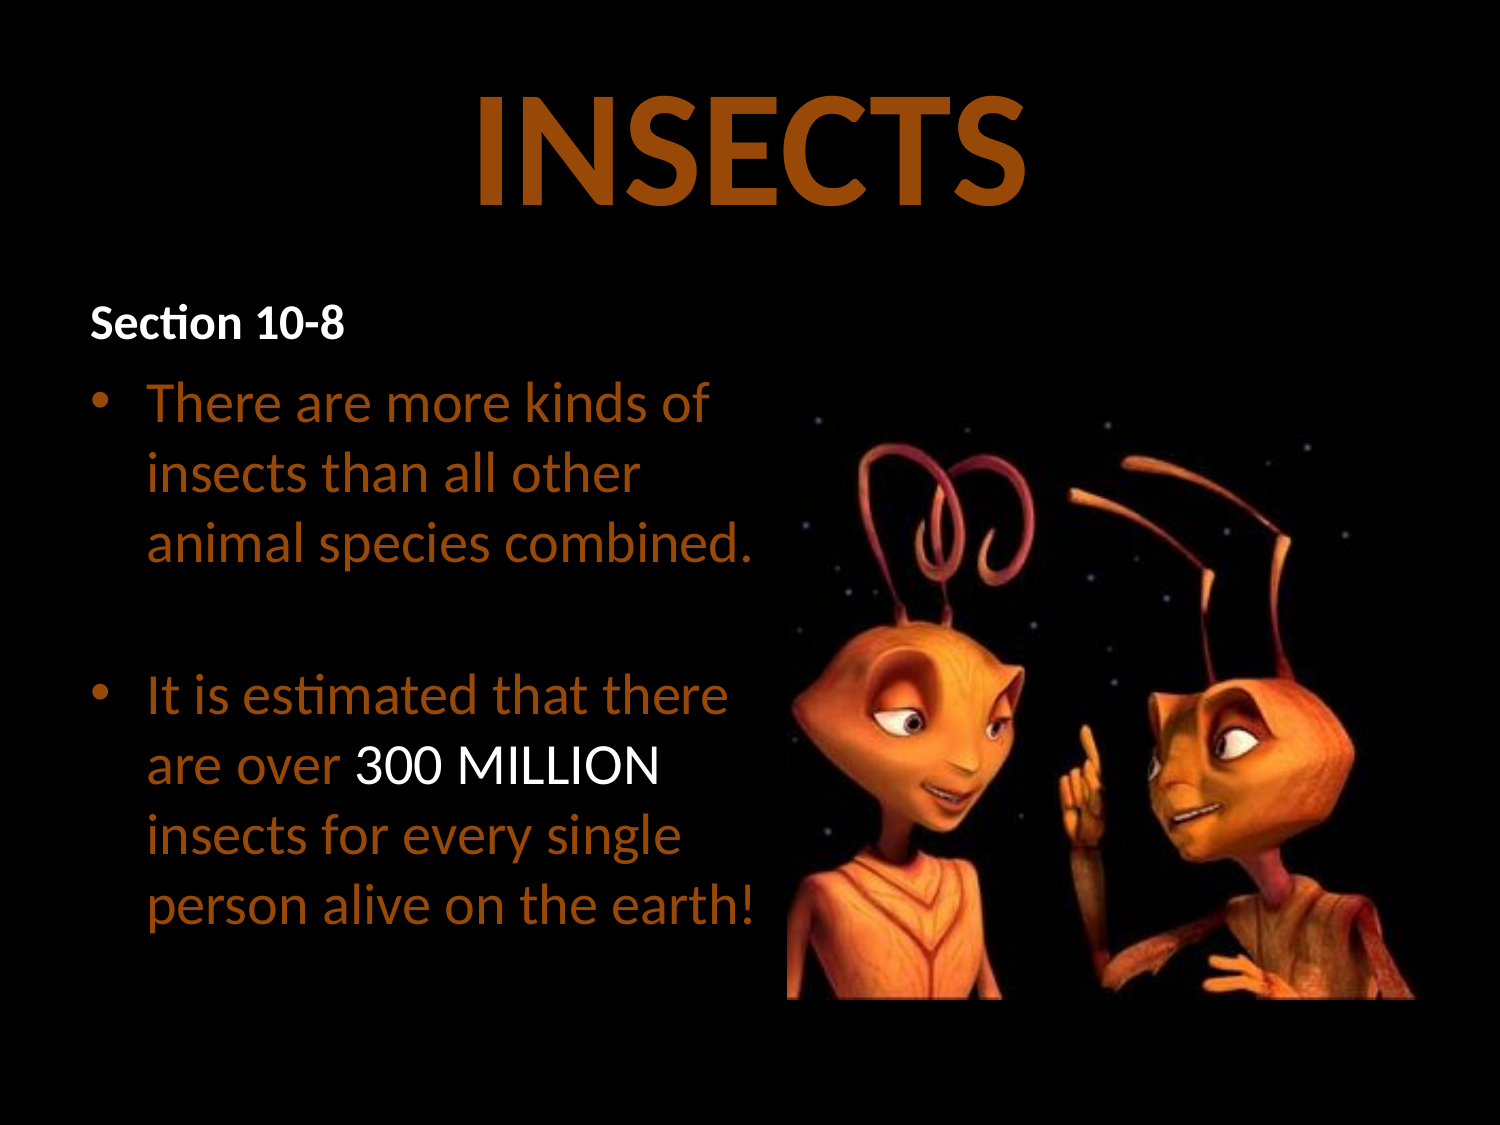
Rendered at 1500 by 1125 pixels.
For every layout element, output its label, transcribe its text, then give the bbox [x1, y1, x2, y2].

list There are more kinds of insects than all other animal species combined. It is estimated that there are over 300 MILLION insects for every single person alive on the earth! [75, 356, 813, 1005]
list Section 10-8 [75, 251, 738, 356]
title INSECTS [75, 45, 1425, 233]
picture [787, 399, 1426, 1000]
